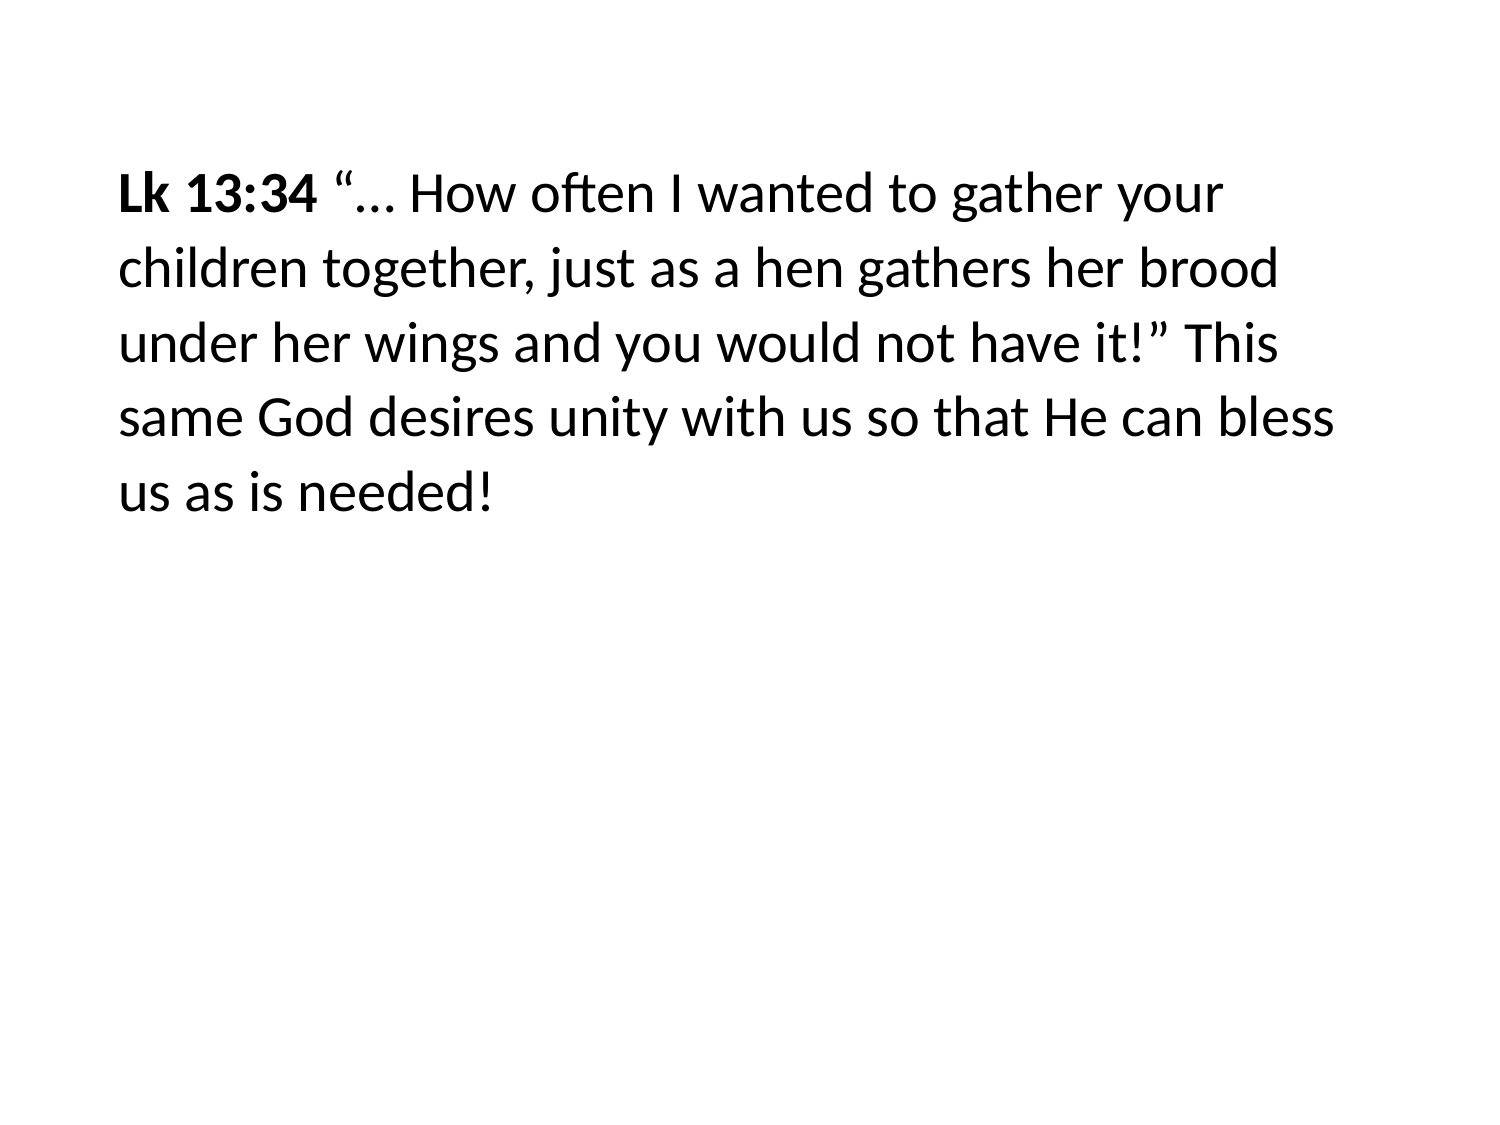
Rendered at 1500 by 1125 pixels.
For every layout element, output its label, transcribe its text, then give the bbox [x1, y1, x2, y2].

list Lk 13:34 “… How often I wanted to gather your children together, just as a hen gathers her brood under her wings and you would not have it!” This same God desires unity with us so that He can bless us as is needed! [103, 62, 1397, 1029]
